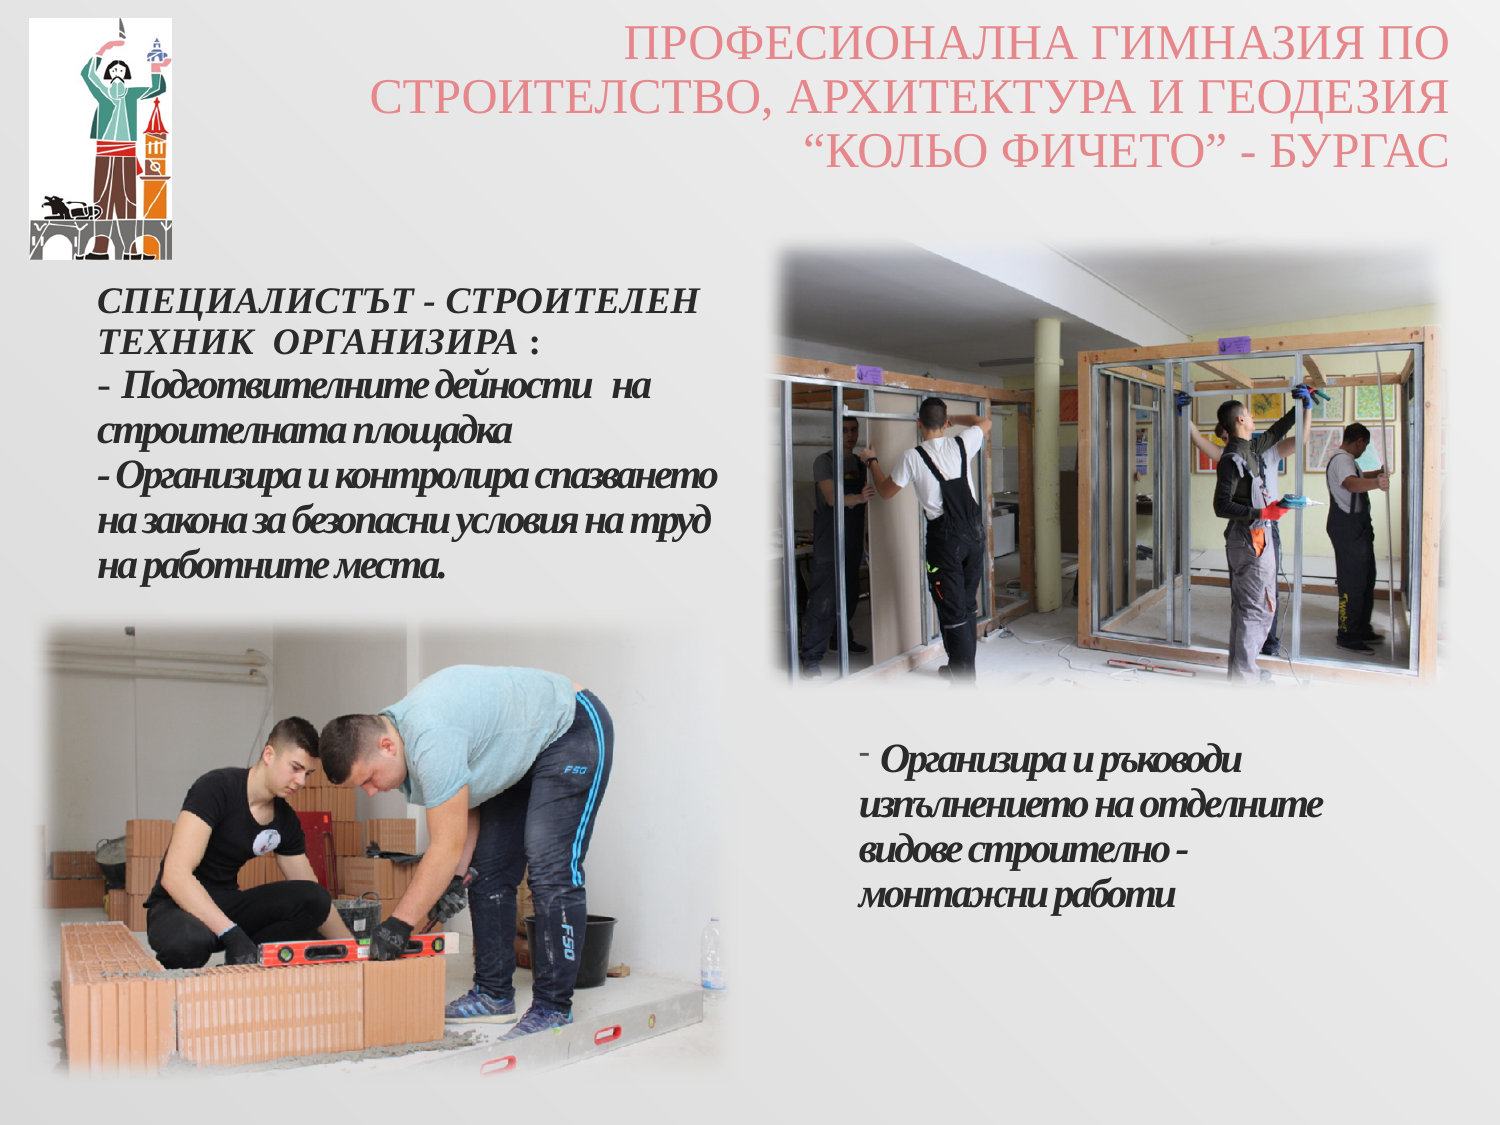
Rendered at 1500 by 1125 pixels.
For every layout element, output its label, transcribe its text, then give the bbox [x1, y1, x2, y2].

list Организира и ръководи изпълнението на отделните видове строително - монтажни работи [843, 703, 1383, 1032]
picture [29, 609, 740, 1083]
title ПРОФЕСИОНАЛНА ГИМНАЗИЯ ПО СТРОИТЕЛСТВО, АРХИТЕКТУРА И ГЕОДЕЗИЯ “КОЛЬО ФИЧЕТО” - Бургас [222, 0, 1465, 247]
picture [761, 231, 1453, 692]
list Специалистът - строителен техник организира : - Подготвителните дейности на строителната площадка - Организира и контролира спазването на закона за безопасни условия на труд на работните места. [82, 281, 739, 609]
picture [29, 18, 172, 260]
